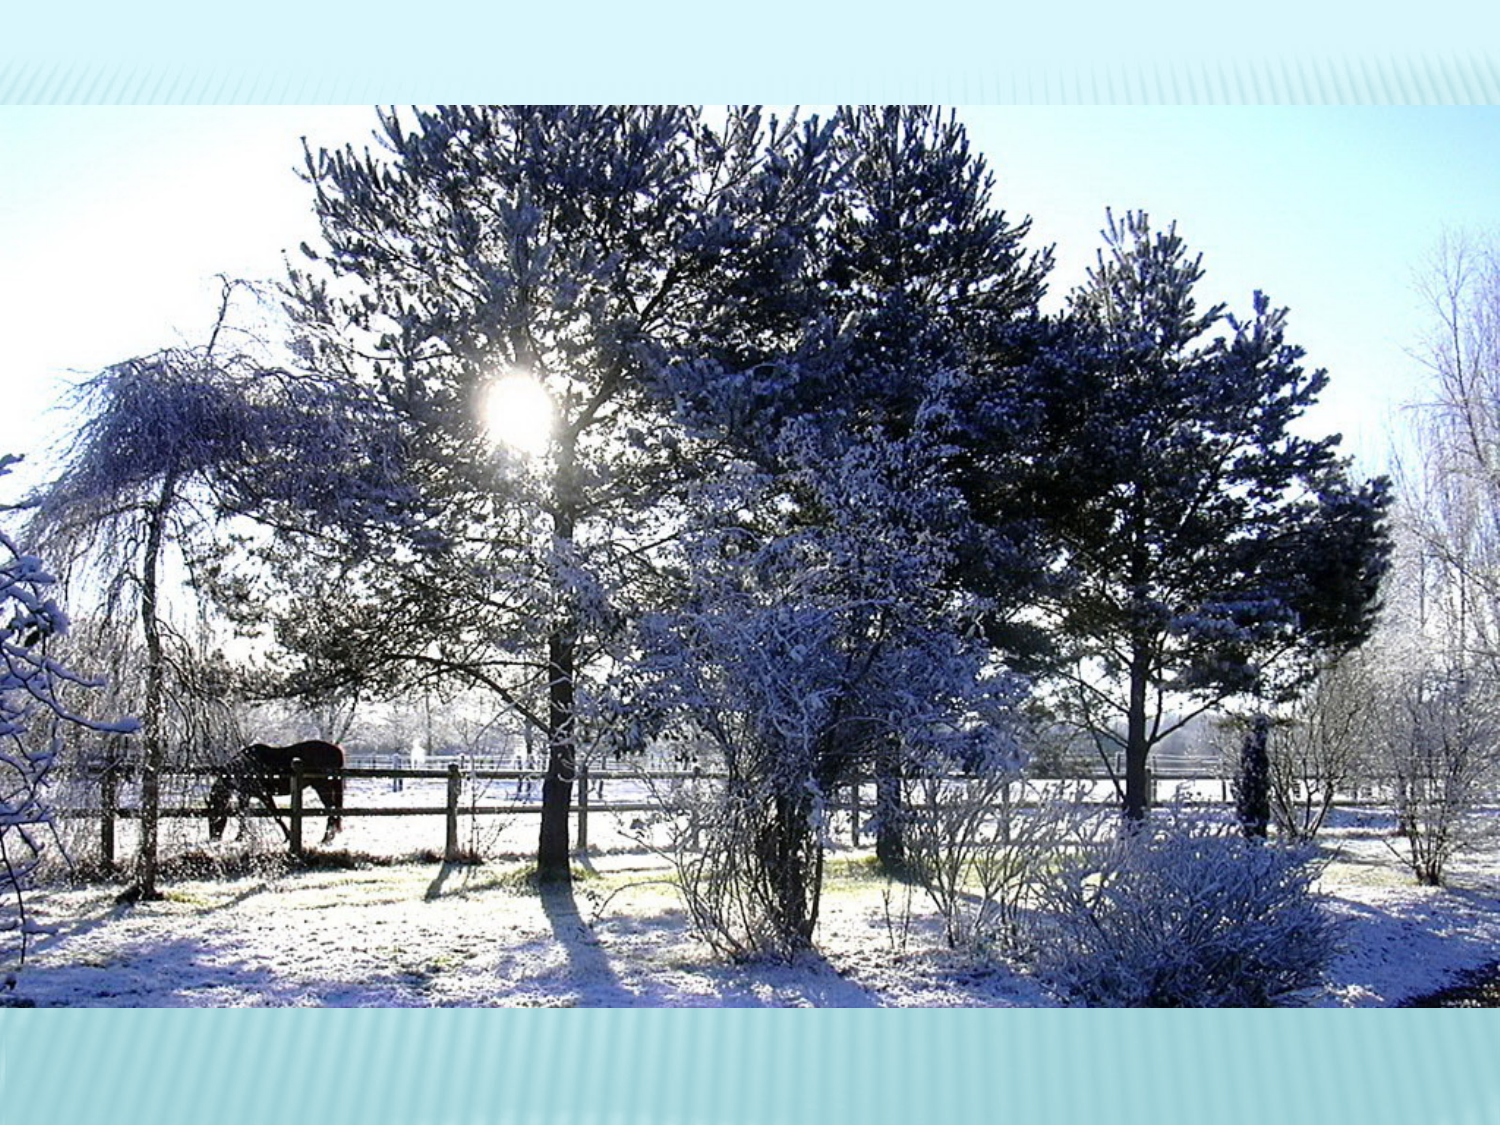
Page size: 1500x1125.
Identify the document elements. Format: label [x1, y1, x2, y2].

picture [0, 105, 1500, 1009]
